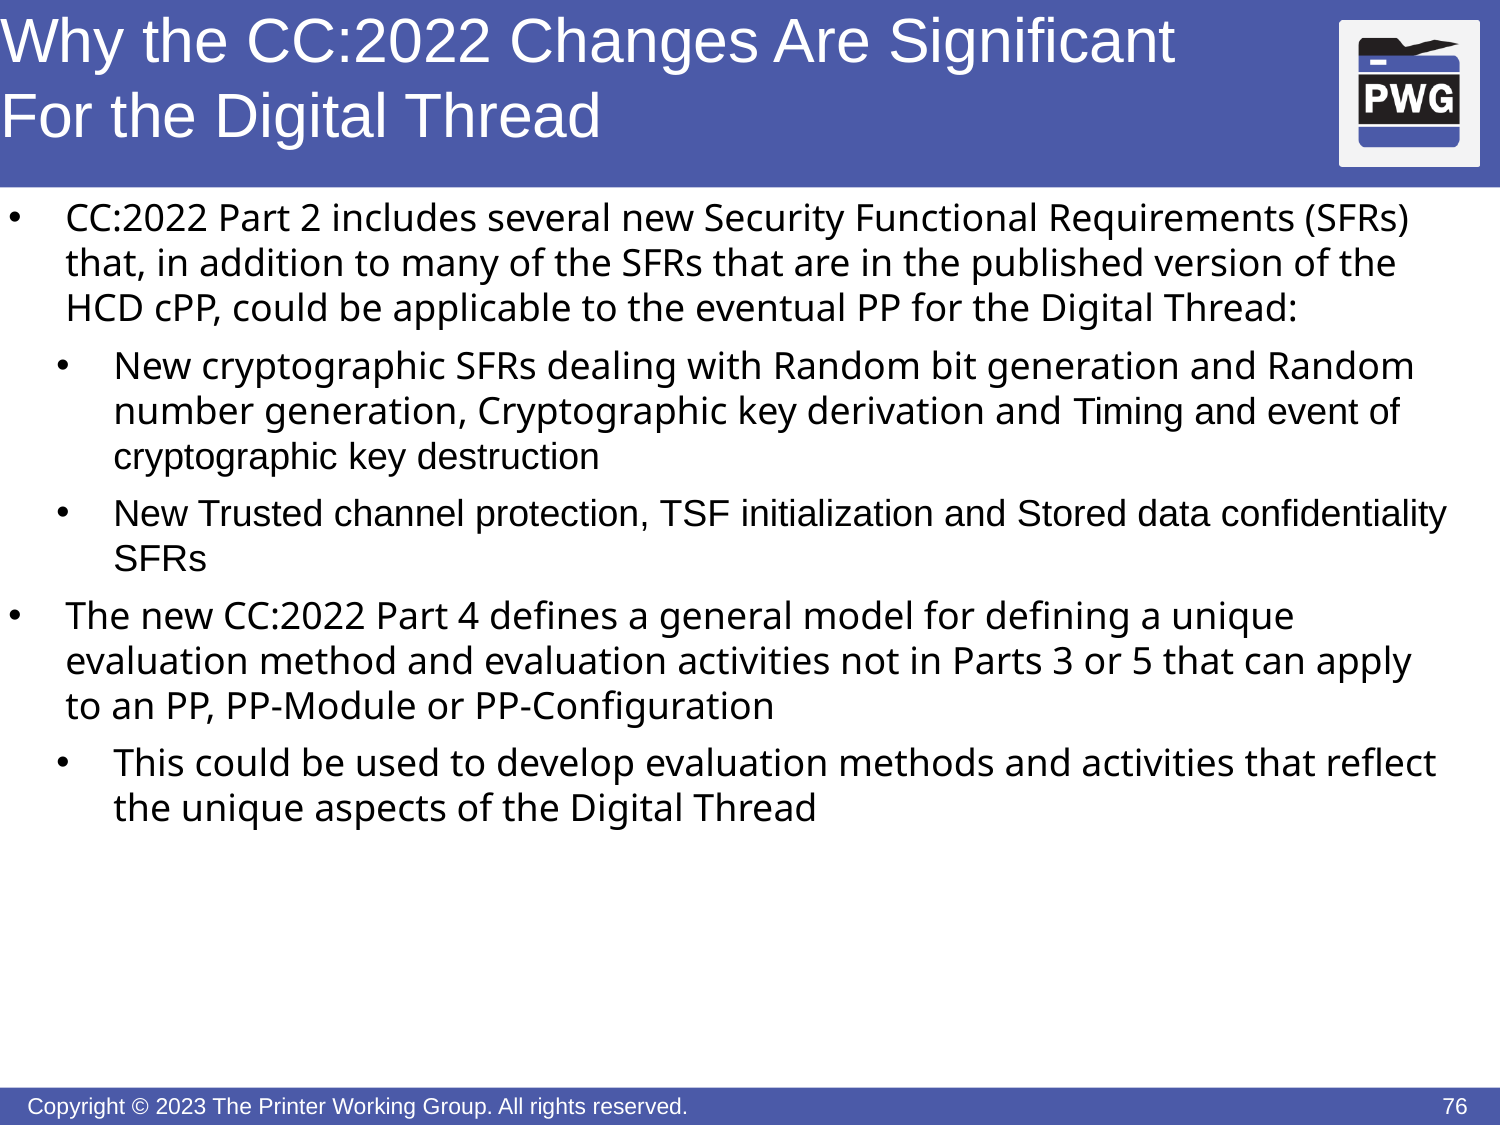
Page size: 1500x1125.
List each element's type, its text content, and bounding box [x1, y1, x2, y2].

text_box 76 [1441, 1092, 1469, 1118]
text_box Why the CC:2022 Changes Are Significant For the Digital Thread [0, 0, 1500, 188]
text_box Copyright © 2023 The Printer Working Group. All rights reserved. [20, 1092, 750, 1118]
picture [1339, 20, 1480, 167]
text_box [0, 1087, 1500, 1125]
list CC:2022 Part 2 includes several new Security Functional Requirements (SFRs) that, in addition to many of the SFRs that are in the published version of the HCD cPP, could be applicable to the eventual PP for the Digital Thread: New cryptographic SFRs dealing with Random bit generation and Random number generation, Cryptographic key derivation and Timing and event of cryptographic key destruction New Trusted channel protection, TSF initialization and Stored data confidentiality SFRs The new CC:2022 Part 4 defines a general model for defining a unique evaluation method and evaluation activities not in Parts 3 or 5 that can apply to an PP, PP-Module or PP-Configuration This could be used to develop evaluation methods and activities that reflect the unique aspects of the Digital Thread [0, 185, 1470, 1052]
